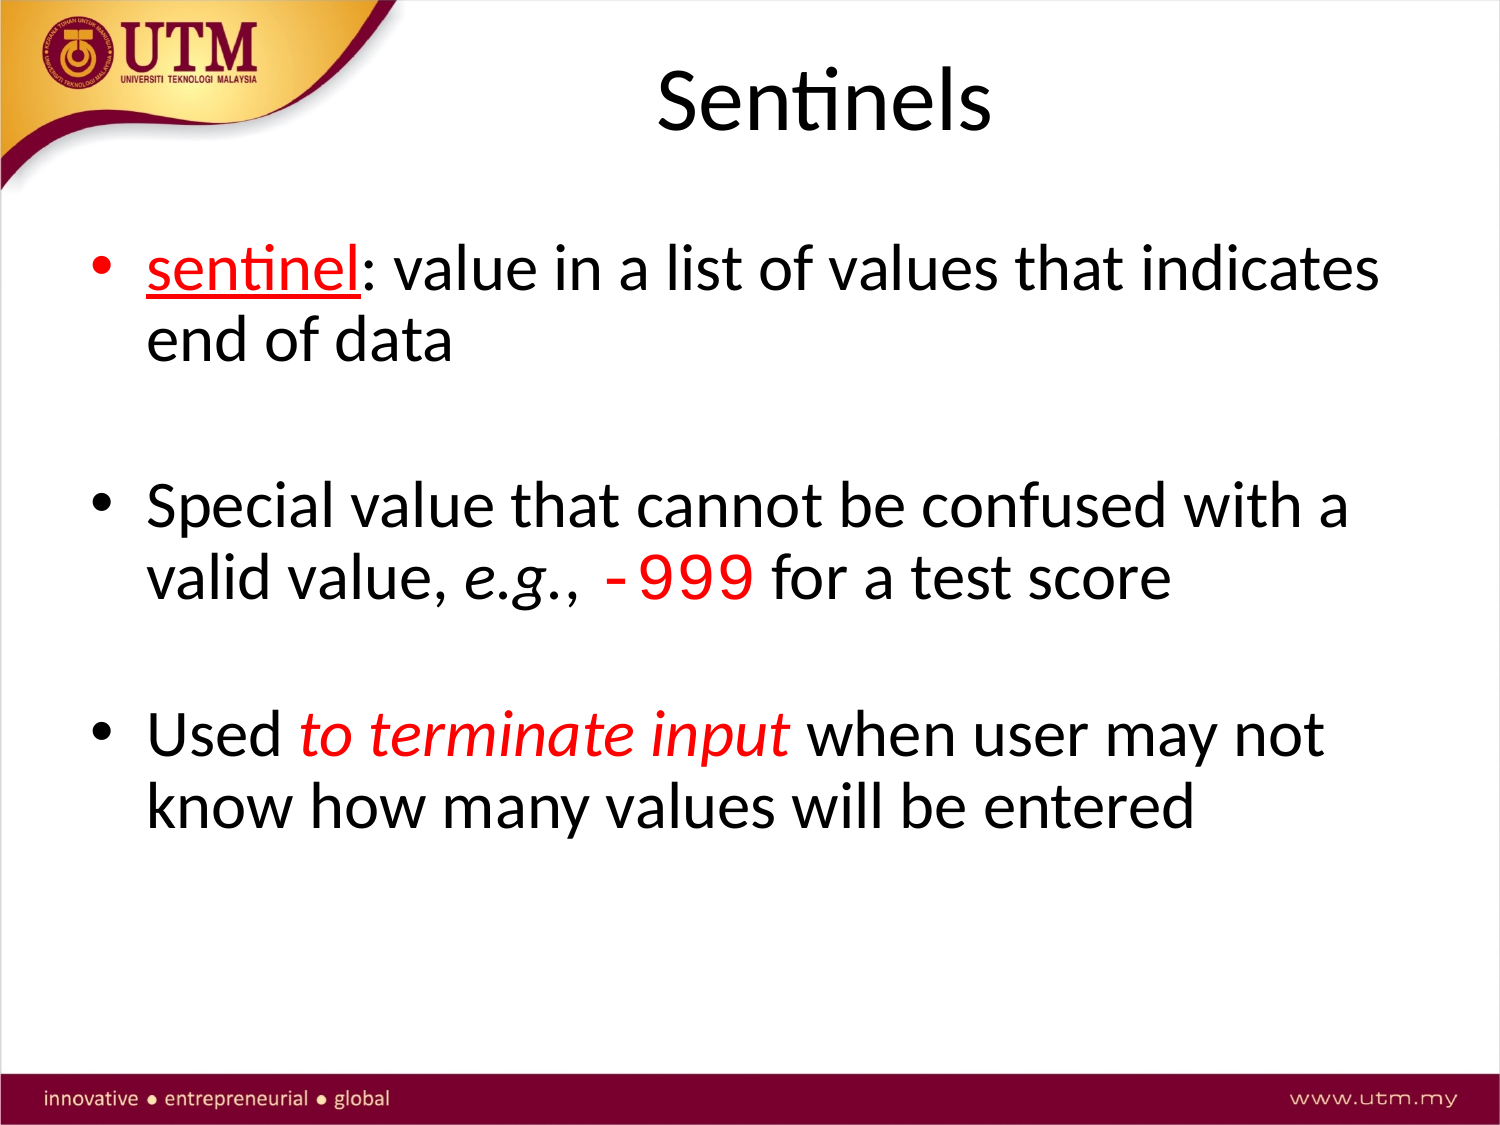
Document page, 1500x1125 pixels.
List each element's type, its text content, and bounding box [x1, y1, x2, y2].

list sentinel: value in a list of values that indicates end of data Special value that cannot be confused with a valid value, e.g., -999 for a test score Used to terminate input when user may not know how many values will be entered [75, 224, 1425, 968]
title Sentinels [150, 0, 1500, 188]
picture [0, 0, 1500, 1125]
